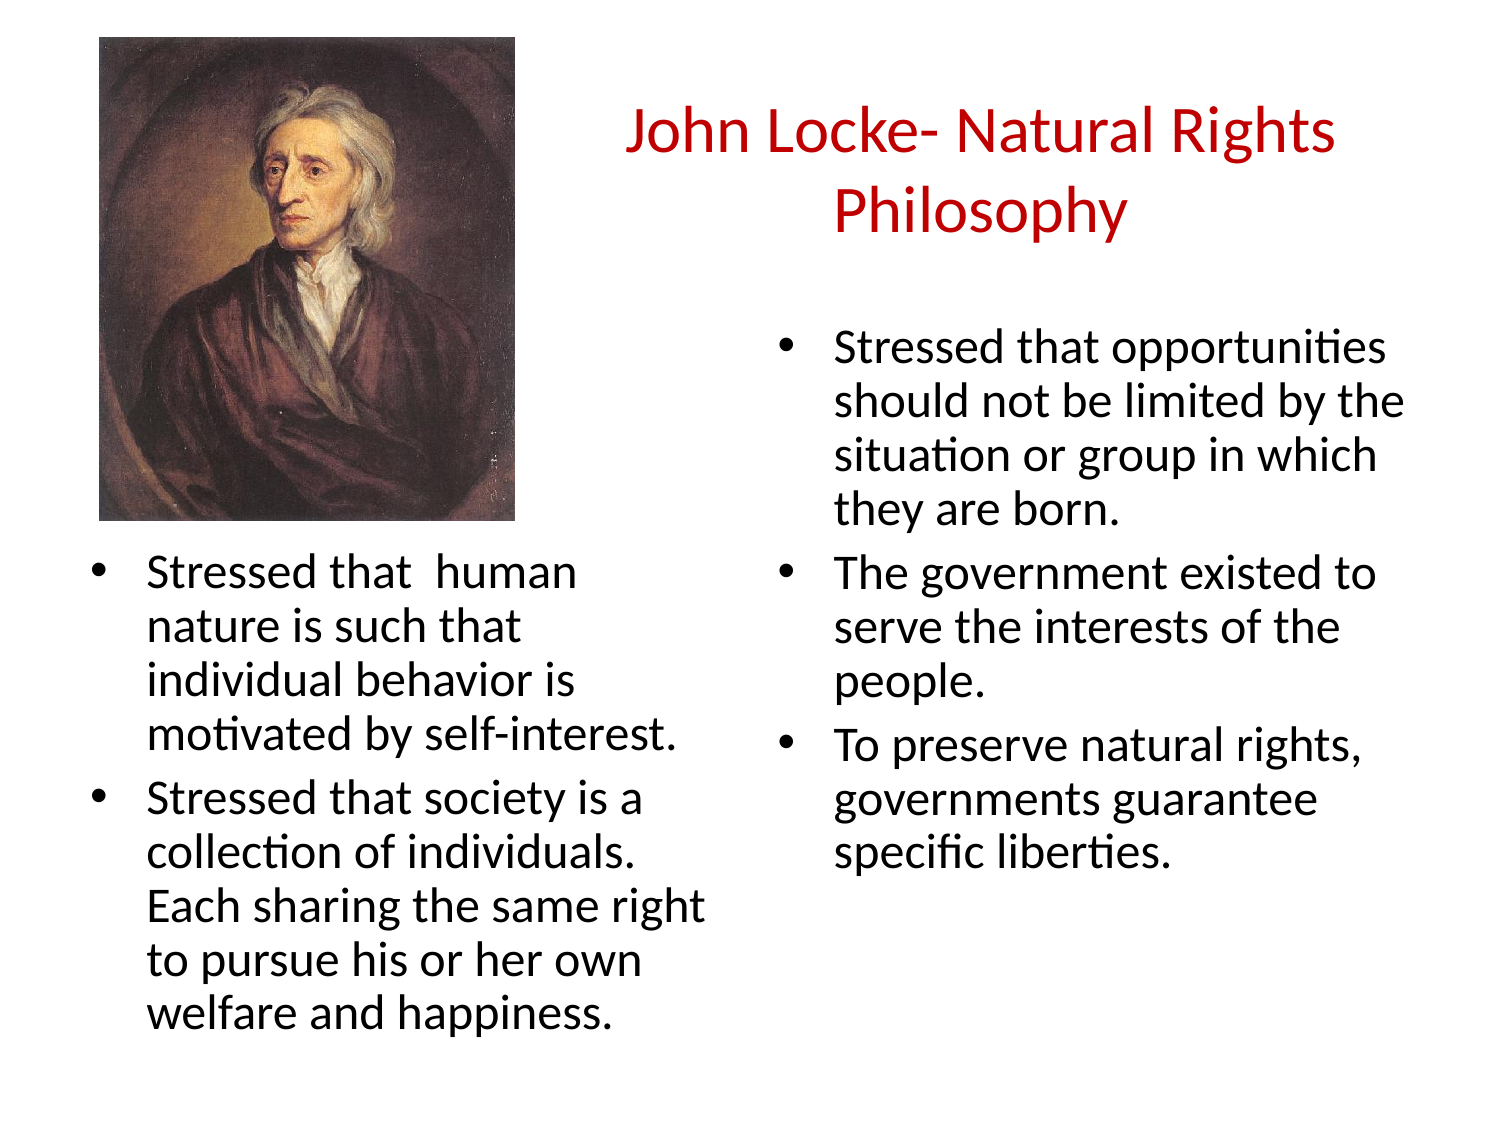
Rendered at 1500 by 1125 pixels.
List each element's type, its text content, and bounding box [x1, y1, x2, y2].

picture [99, 37, 515, 522]
title John Locke- Natural Rights Philosophy [537, 45, 1425, 288]
list Stressed that human nature is such that individual behavior is motivated by self-interest. Stressed that society is a collection of individuals. Each sharing the same right to pursue his or her own welfare and happiness. [75, 537, 738, 1088]
list Stressed that opportunities should not be limited by the situation or group in which they are born. The government existed to serve the interests of the people. To preserve natural rights, governments guarantee specific liberties. [762, 312, 1425, 1005]
